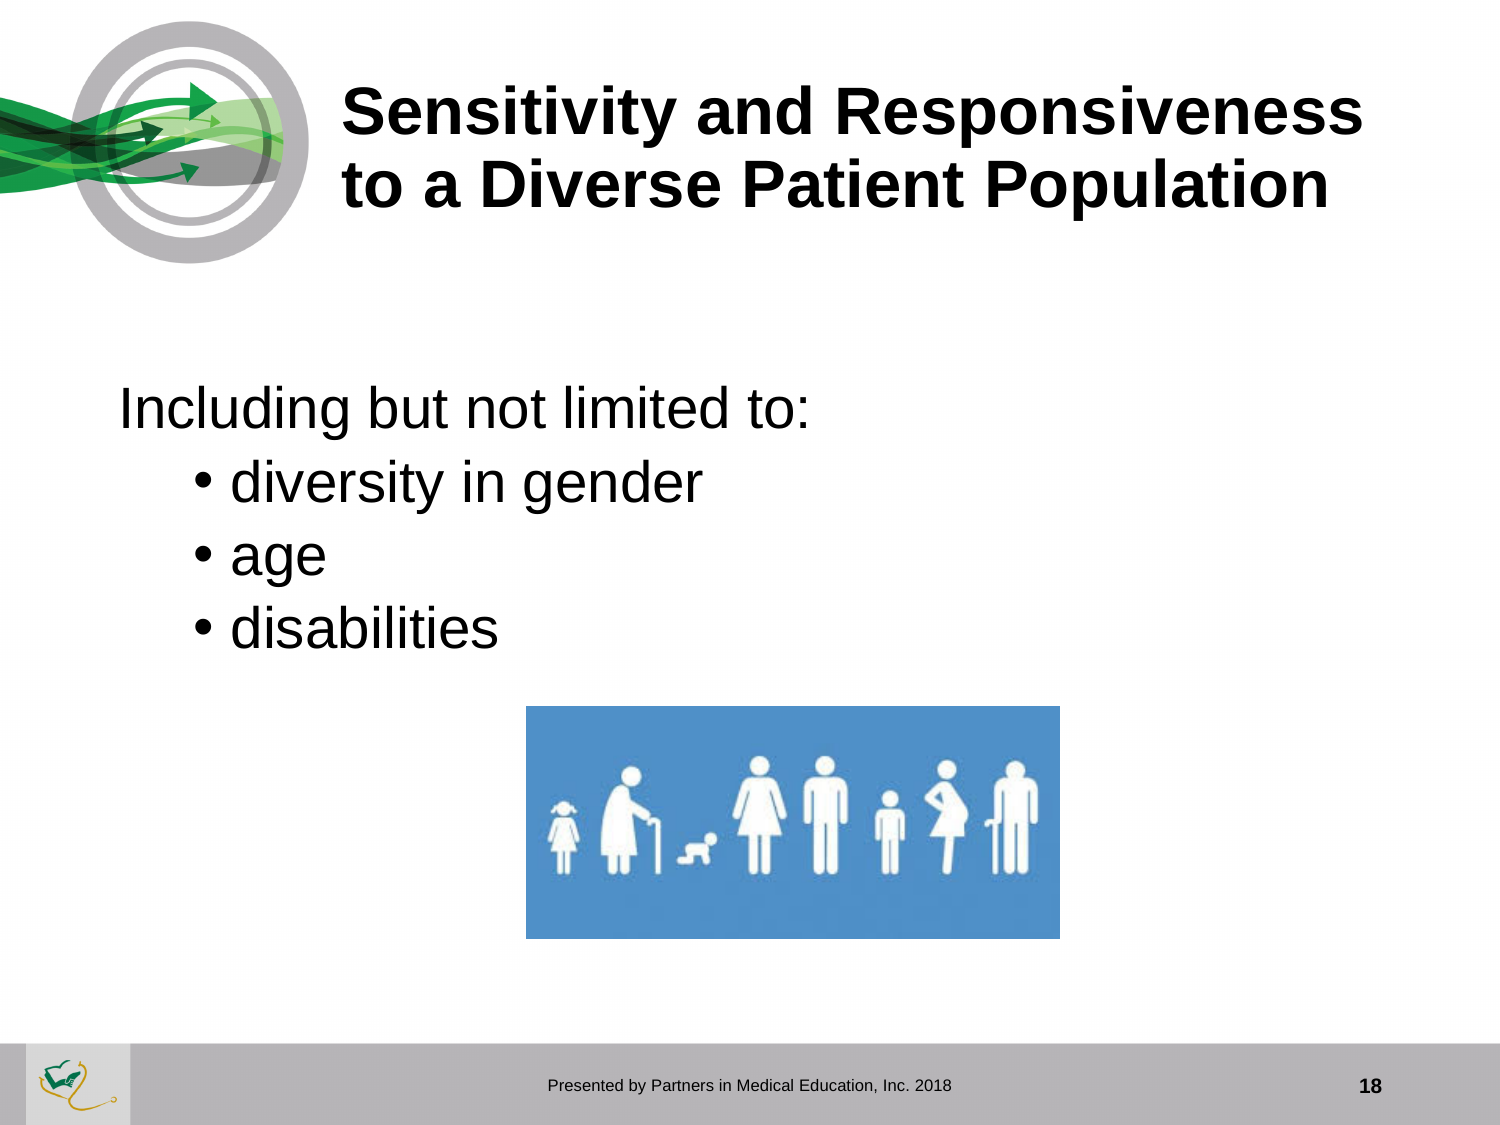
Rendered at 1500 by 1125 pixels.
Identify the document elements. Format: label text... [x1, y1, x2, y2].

list Including but not limited to: diversity in gender age disabilities [103, 285, 1397, 1014]
title Sensitivity and Responsiveness to a Diverse Patient Population [326, 40, 1397, 258]
footer Presented by Partners in Medical Education, Inc. 2018 [496, 1055, 1004, 1116]
picture [0, 0, 1500, 1125]
slide_number 18 [1059, 1055, 1397, 1116]
